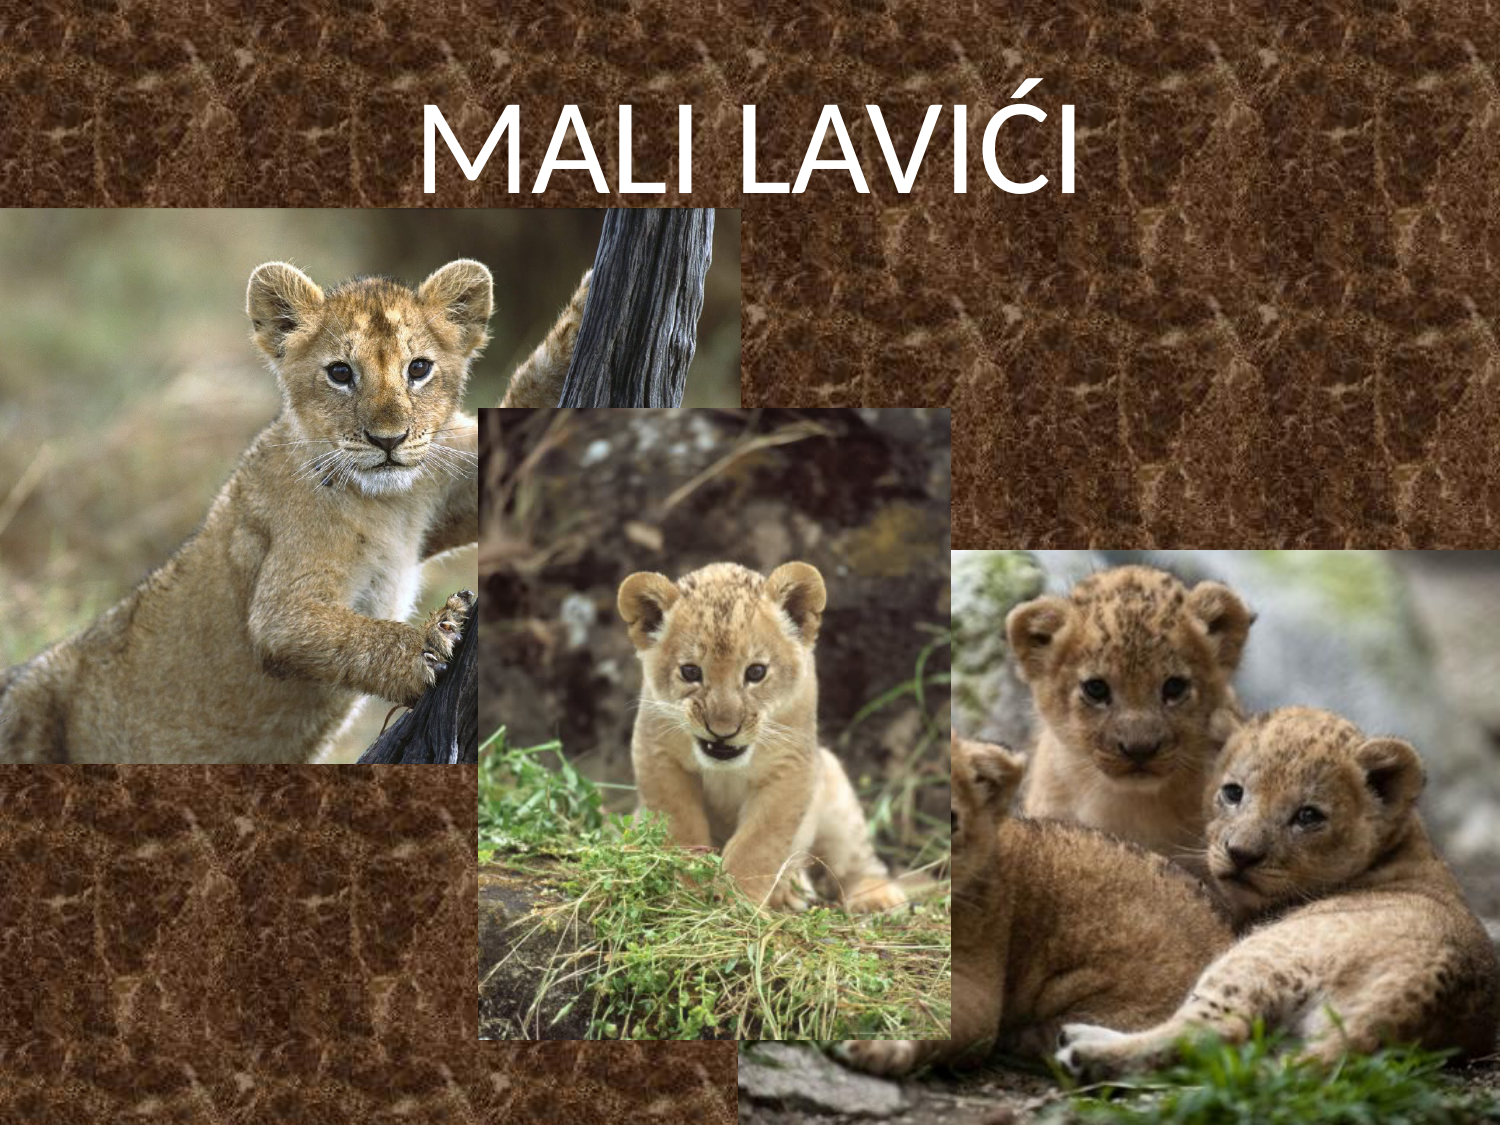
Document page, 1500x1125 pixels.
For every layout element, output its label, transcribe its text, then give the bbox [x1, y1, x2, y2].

title MALI LAVIĆI [75, 45, 1425, 233]
picture [0, 0, 1500, 1125]
